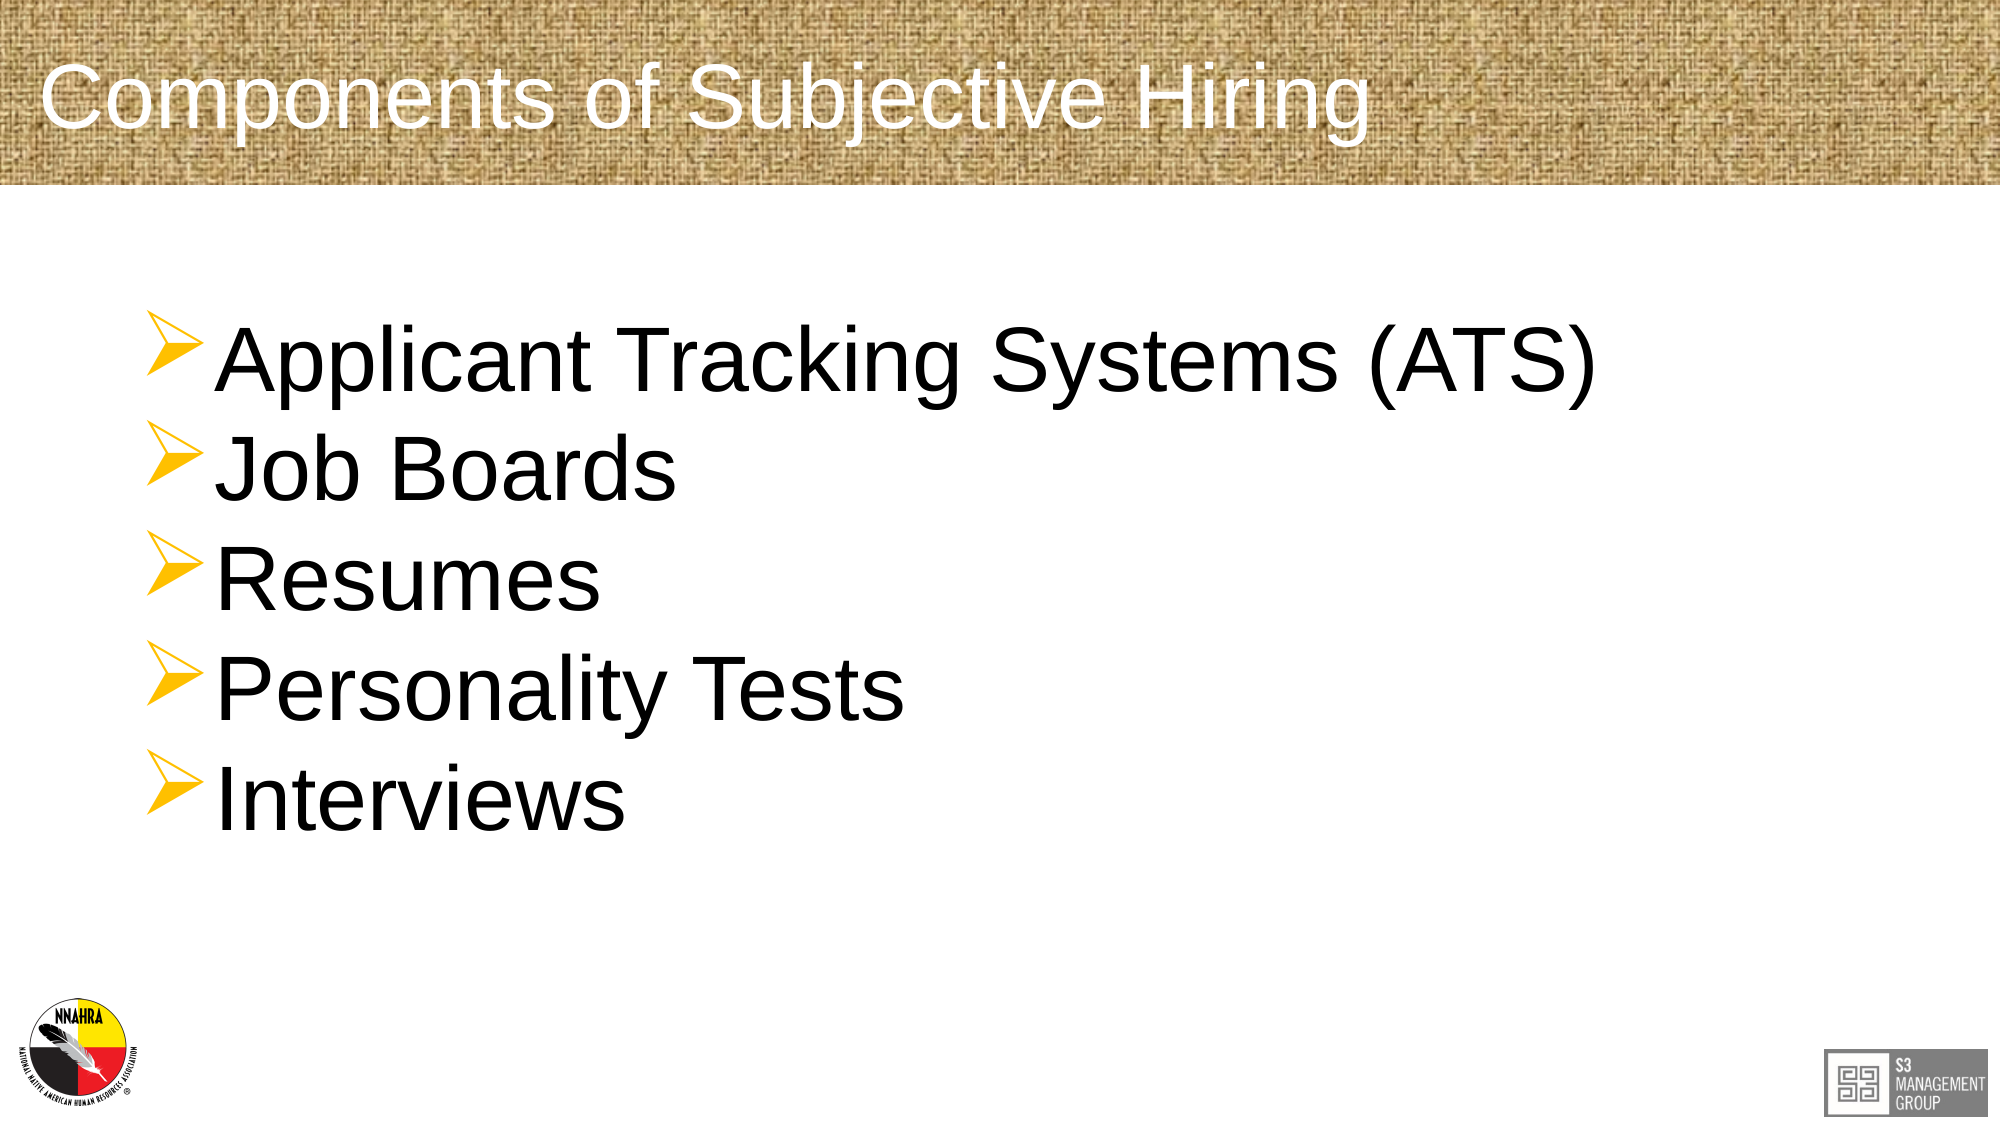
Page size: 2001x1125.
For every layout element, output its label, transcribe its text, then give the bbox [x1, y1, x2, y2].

picture [1824, 1049, 1988, 1117]
picture [0, 0, 2000, 185]
picture [18, 997, 138, 1106]
text_box Applicant Tracking Systems (ATS) Job Boards Resumes Personality Tests Interviews [125, 291, 1875, 857]
